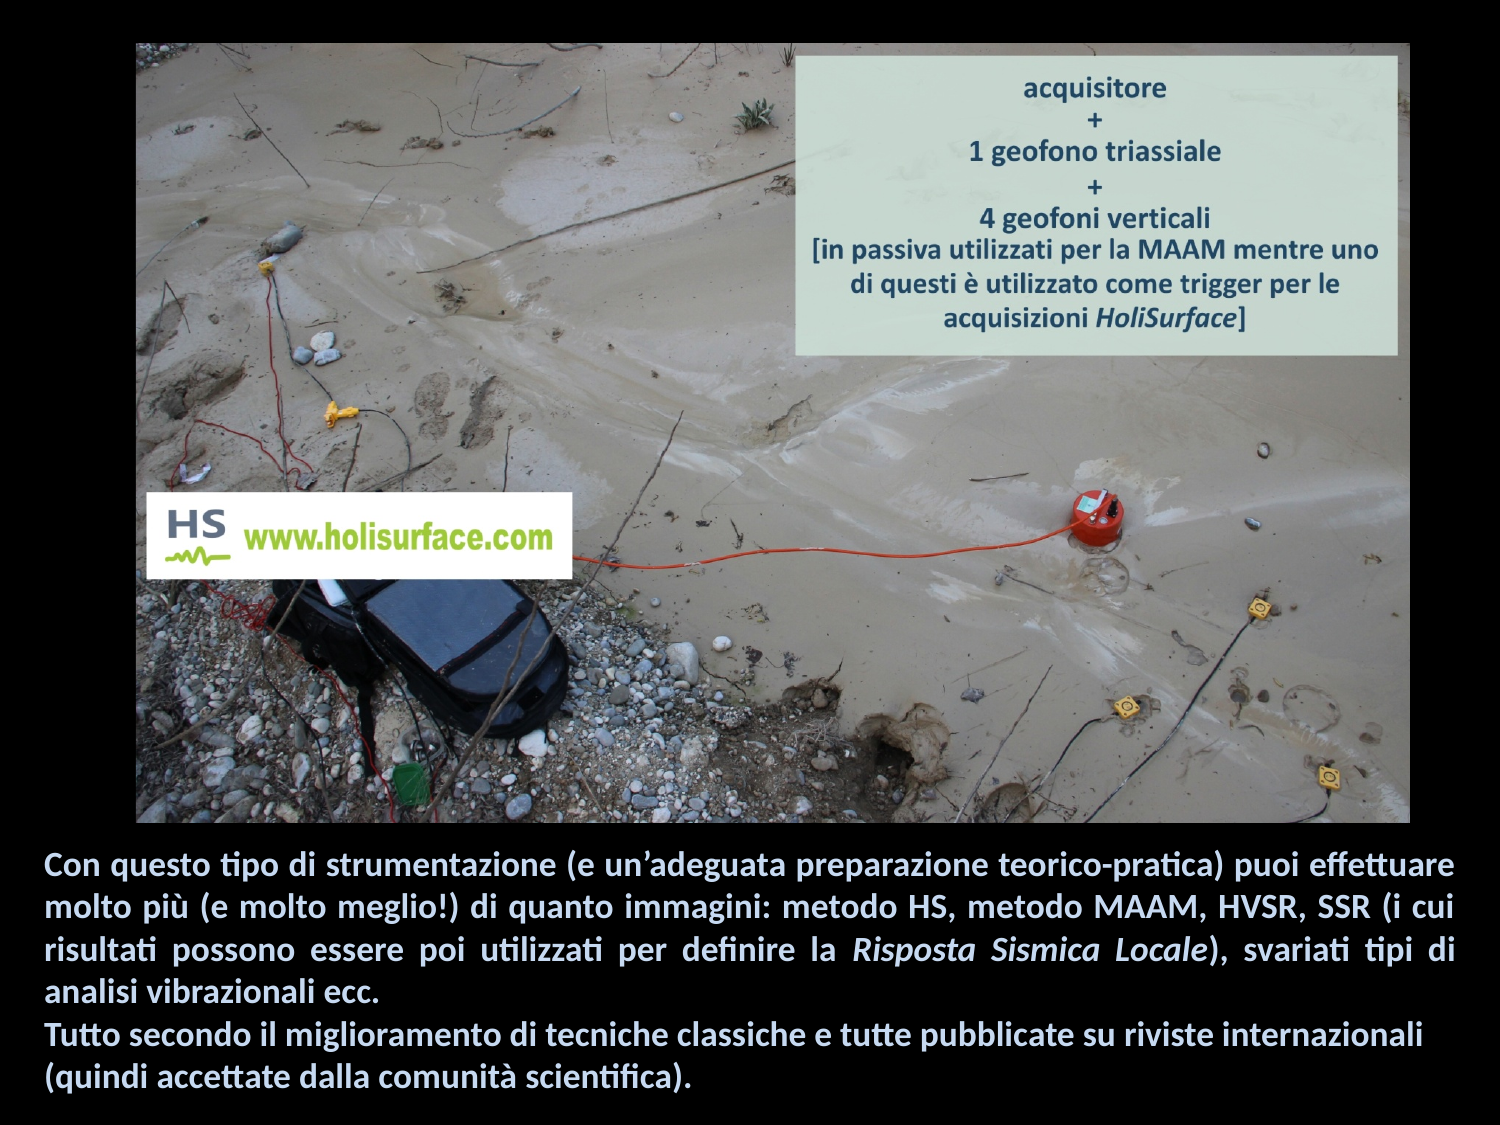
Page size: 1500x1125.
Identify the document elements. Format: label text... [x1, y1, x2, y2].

text_box Con questo tipo di strumentazione (e un’adeguata preparazione teorico-pratica) puoi effettuare molto più (e molto meglio!) di quanto immagini: metodo HS, metodo MAAM, HVSR, SSR (i cui risultati possono essere poi utilizzati per definire la Risposta Sismica Locale), svariati tipi di analisi vibrazionali ecc. Tutto secondo il miglioramento di tecniche classiche e tutte pubblicate su riviste internazionali (quindi accettate dalla comunità scientifica). [29, 833, 1471, 1103]
picture [135, 43, 1412, 823]
